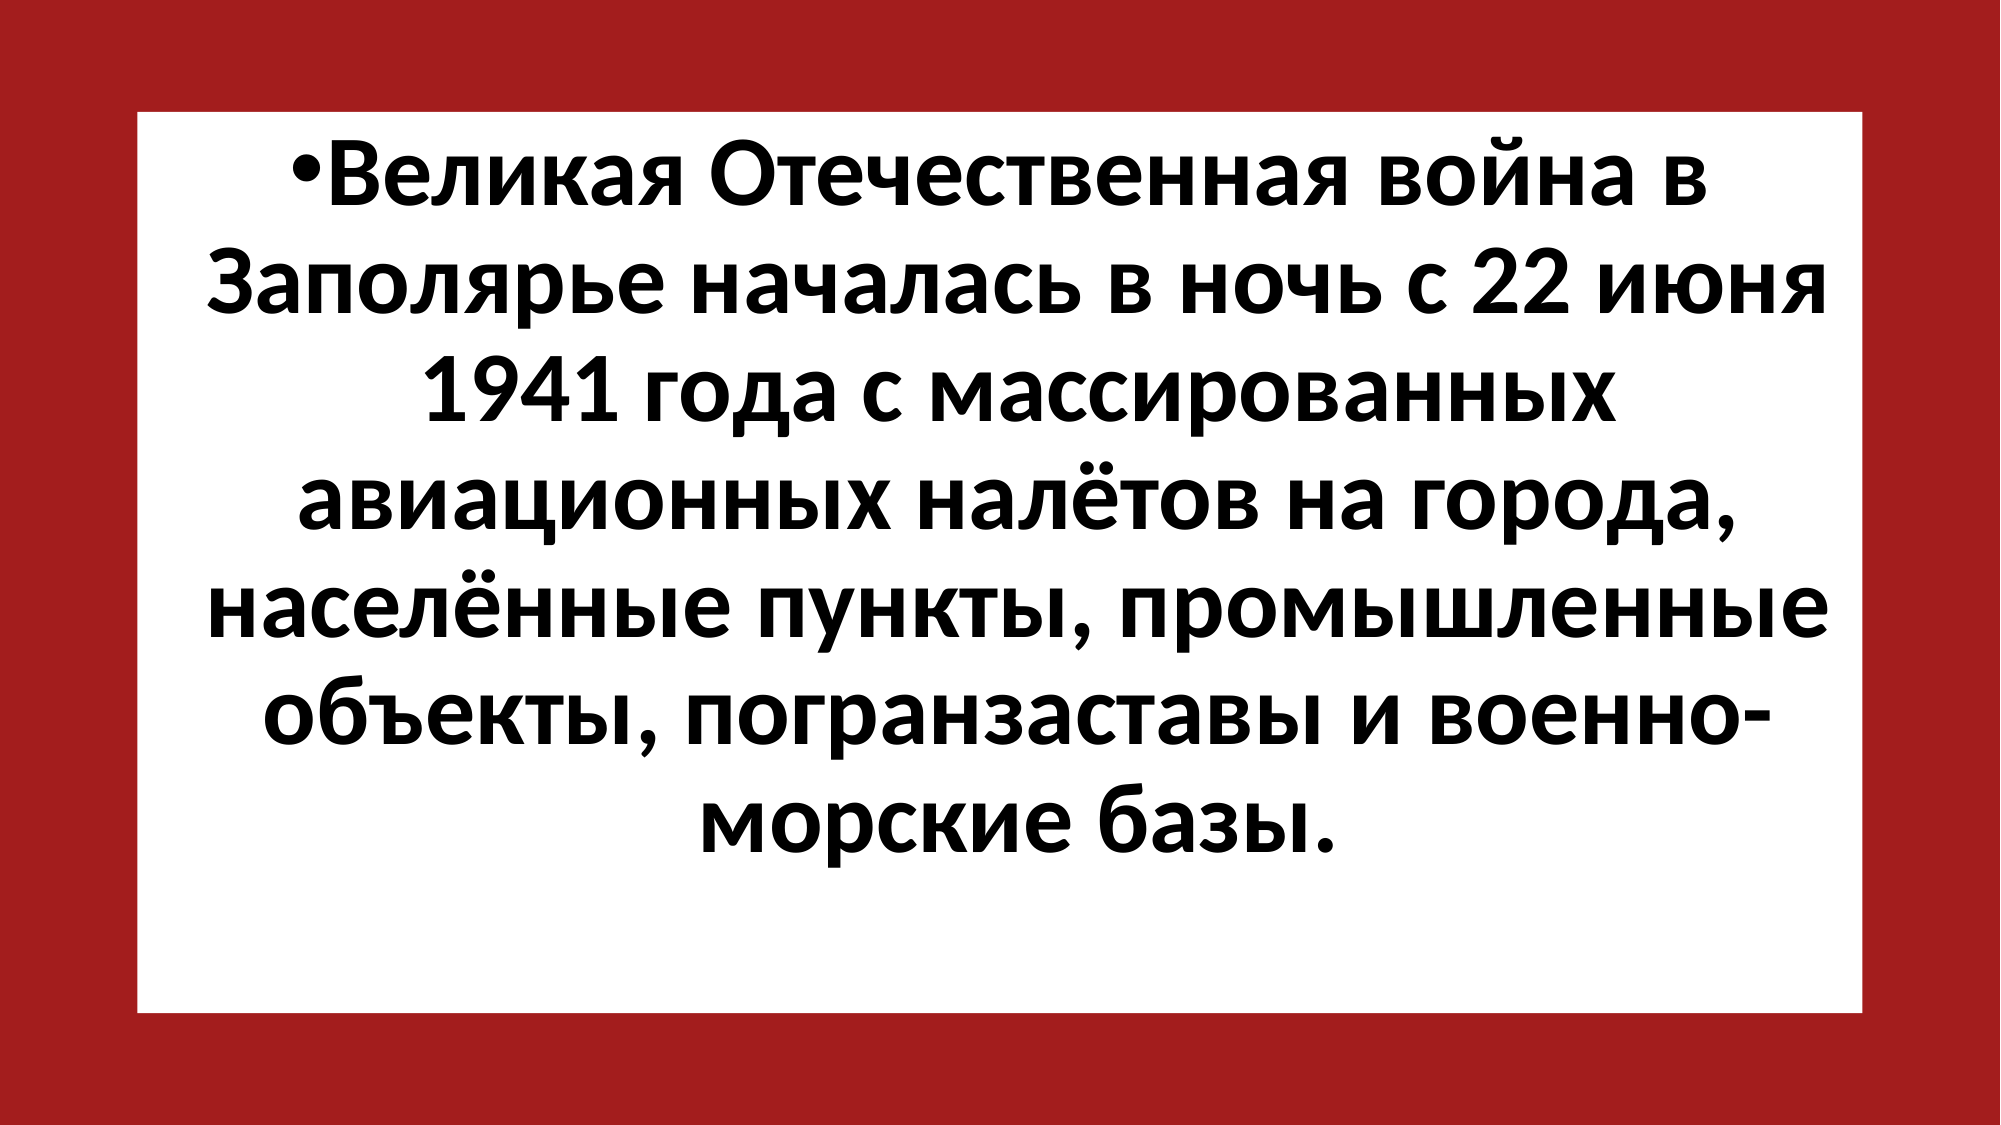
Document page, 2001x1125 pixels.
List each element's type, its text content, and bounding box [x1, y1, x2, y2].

list Великая Отечественная война в Заполярье началась в ночь с 22 июня 1941 года с массированных авиационных налётов на города, населённые пункты, промышленные объекты, погранзаставы и военно-морские базы. [137, 111, 1863, 1014]
